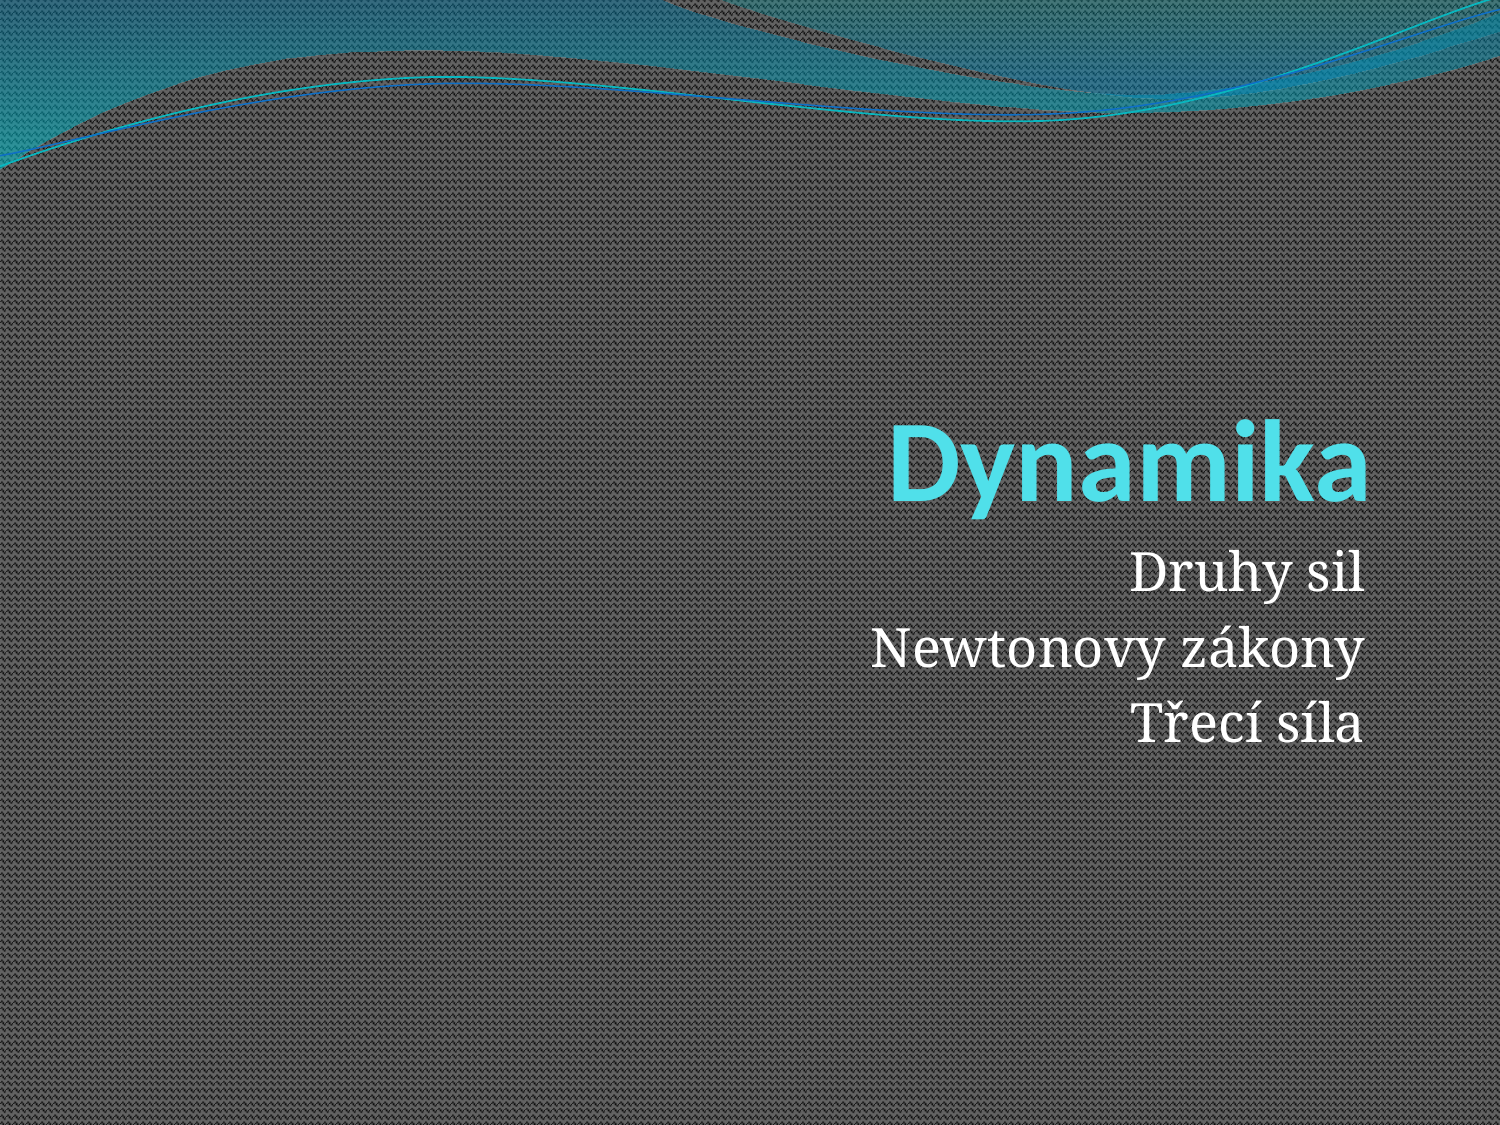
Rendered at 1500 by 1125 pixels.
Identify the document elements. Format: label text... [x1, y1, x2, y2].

subtitle Druhy sil Newtonovy zákony Třecí síla [87, 529, 1377, 818]
title Dynamika [87, 224, 1376, 526]
